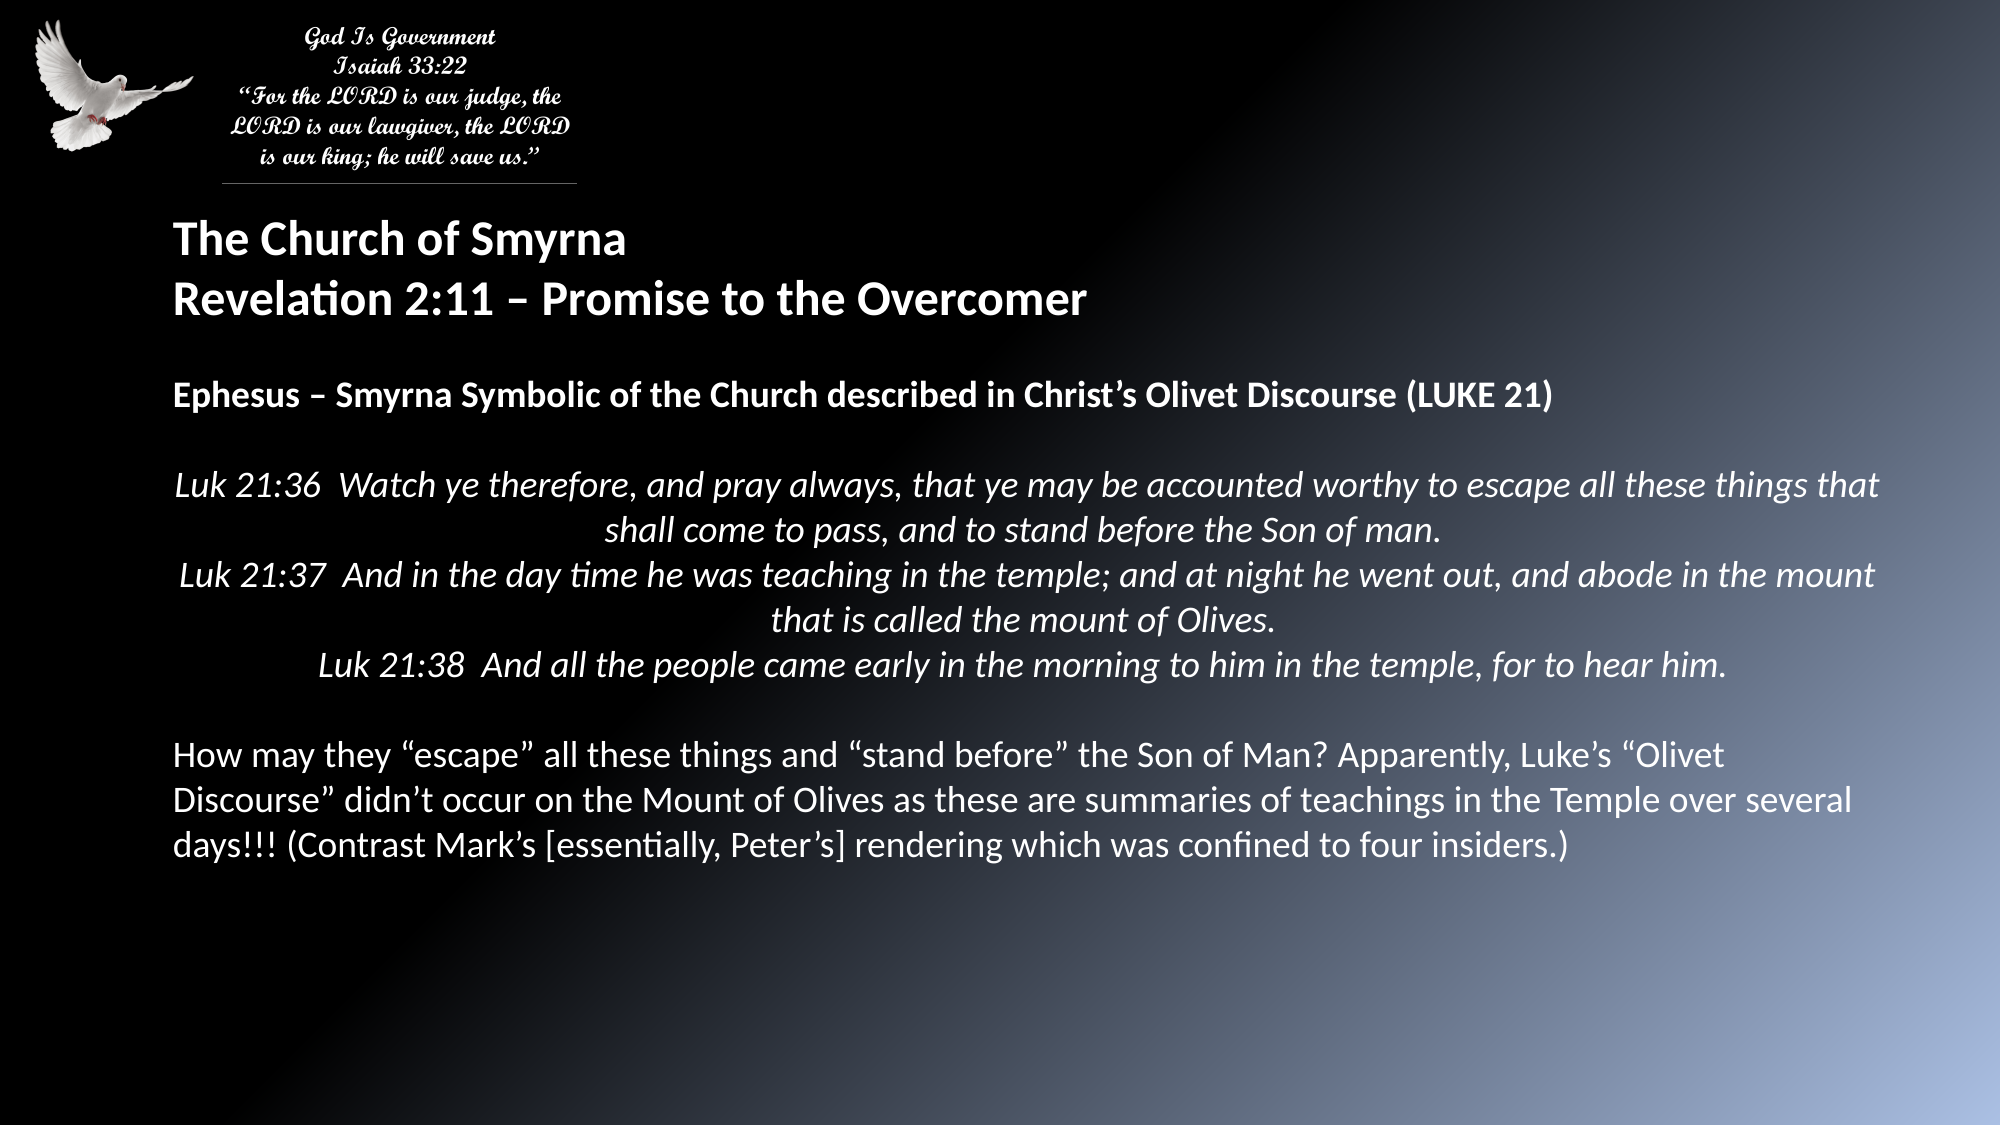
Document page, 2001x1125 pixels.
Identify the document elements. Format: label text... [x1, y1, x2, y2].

picture [0, 0, 577, 184]
text_box The Church of Smyrna Revelation 2:11 – Promise to the Overcomer Ephesus – Smyrna Symbolic of the Church described in Christ’s Olivet Discourse (LUKE 21) Luk 21:36 Watch ye therefore, and pray always, that ye may be accounted worthy to escape all these things that shall come to pass, and to stand before the Son of man. Luk 21:37 And in the day time he was teaching in the temple; and at night he went out, and abode in the mount that is called the mount of Olives. Luk 21:38 And all the people came early in the morning to him in the temple, for to hear him. How may they “escape” all these things and “stand before” the Son of Man? Apparently, Luke’s “Olivet Discourse” didn’t occur on the Mount of Olives as these are summaries of teachings in the Temple over several days!!! (Contrast Mark’s [essentially, Peter’s] rendering which was confined to four insiders.) [158, 197, 1898, 873]
